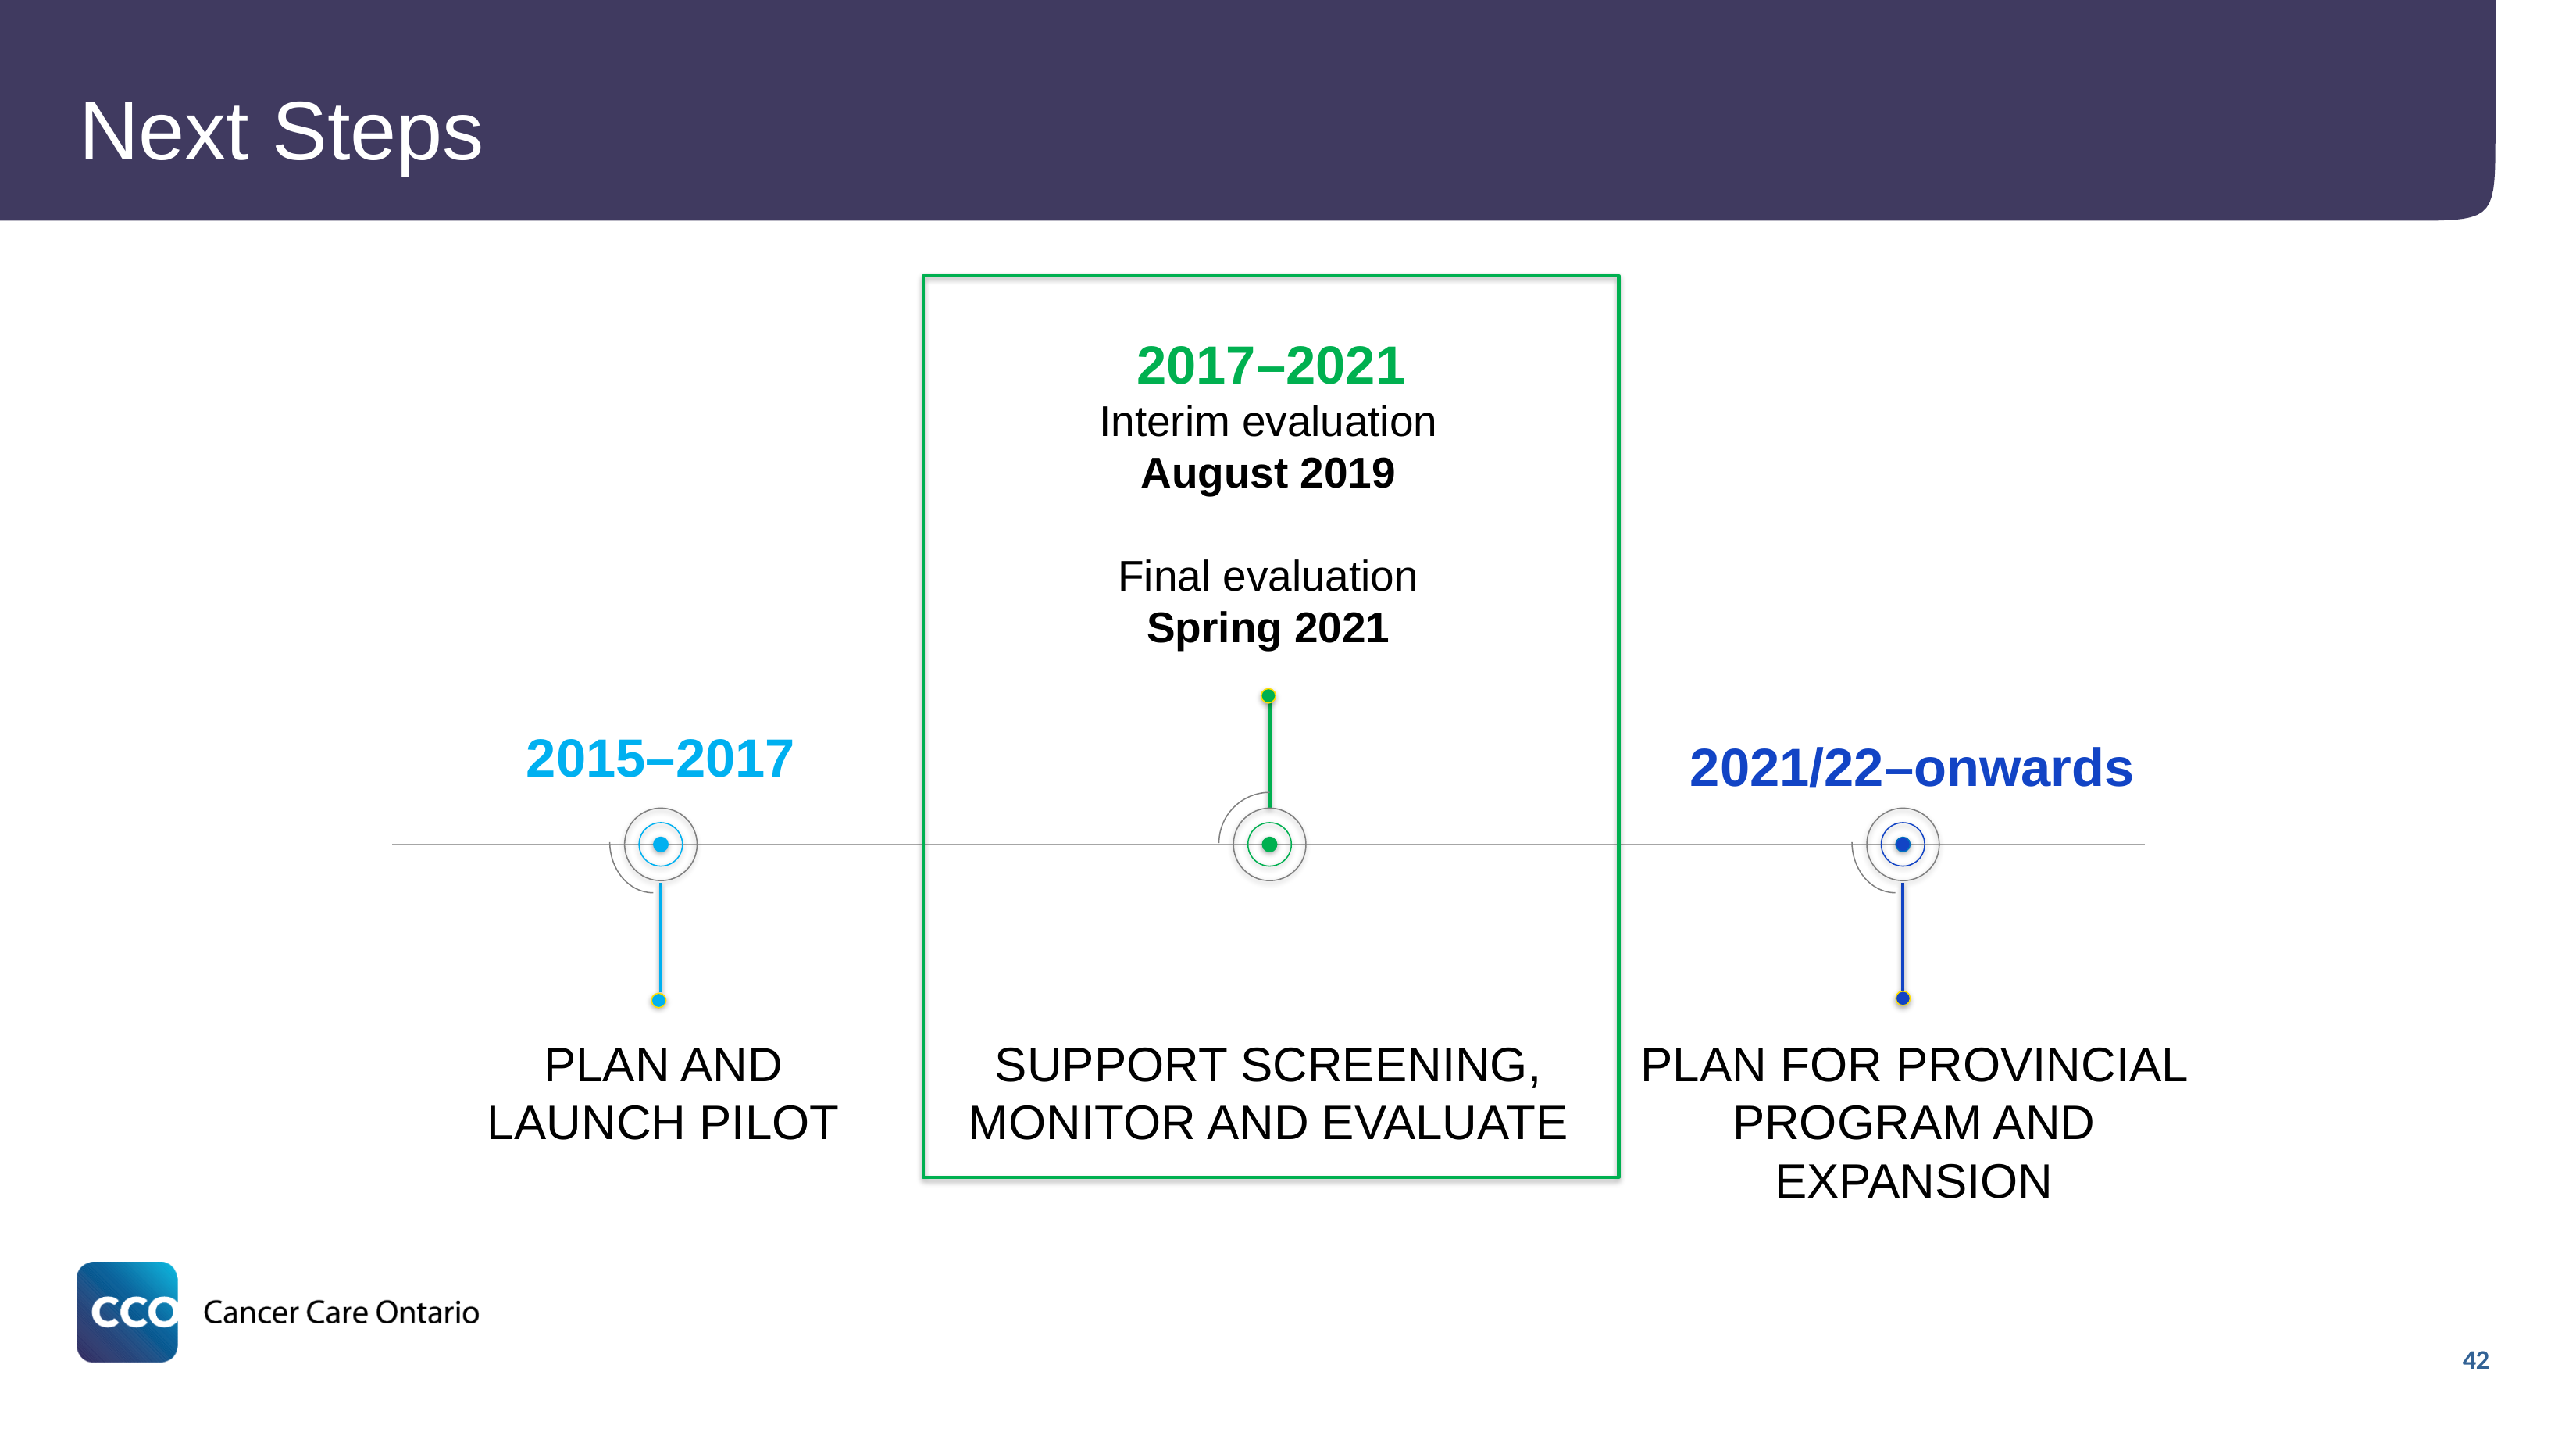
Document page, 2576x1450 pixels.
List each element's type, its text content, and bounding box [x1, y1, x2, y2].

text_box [1599, 727, 2229, 1216]
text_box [463, 717, 864, 1157]
text_box [922, 275, 1619, 844]
picture [77, 1262, 480, 1363]
text_box [922, 853, 1595, 1178]
slide_number 42 [2462, 1342, 2499, 1373]
title Next Steps [78, 77, 2497, 177]
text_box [1233, 808, 1307, 881]
text_box Interim evaluation August 2019 Final evaluation Spring 2021 [1058, 388, 1479, 658]
